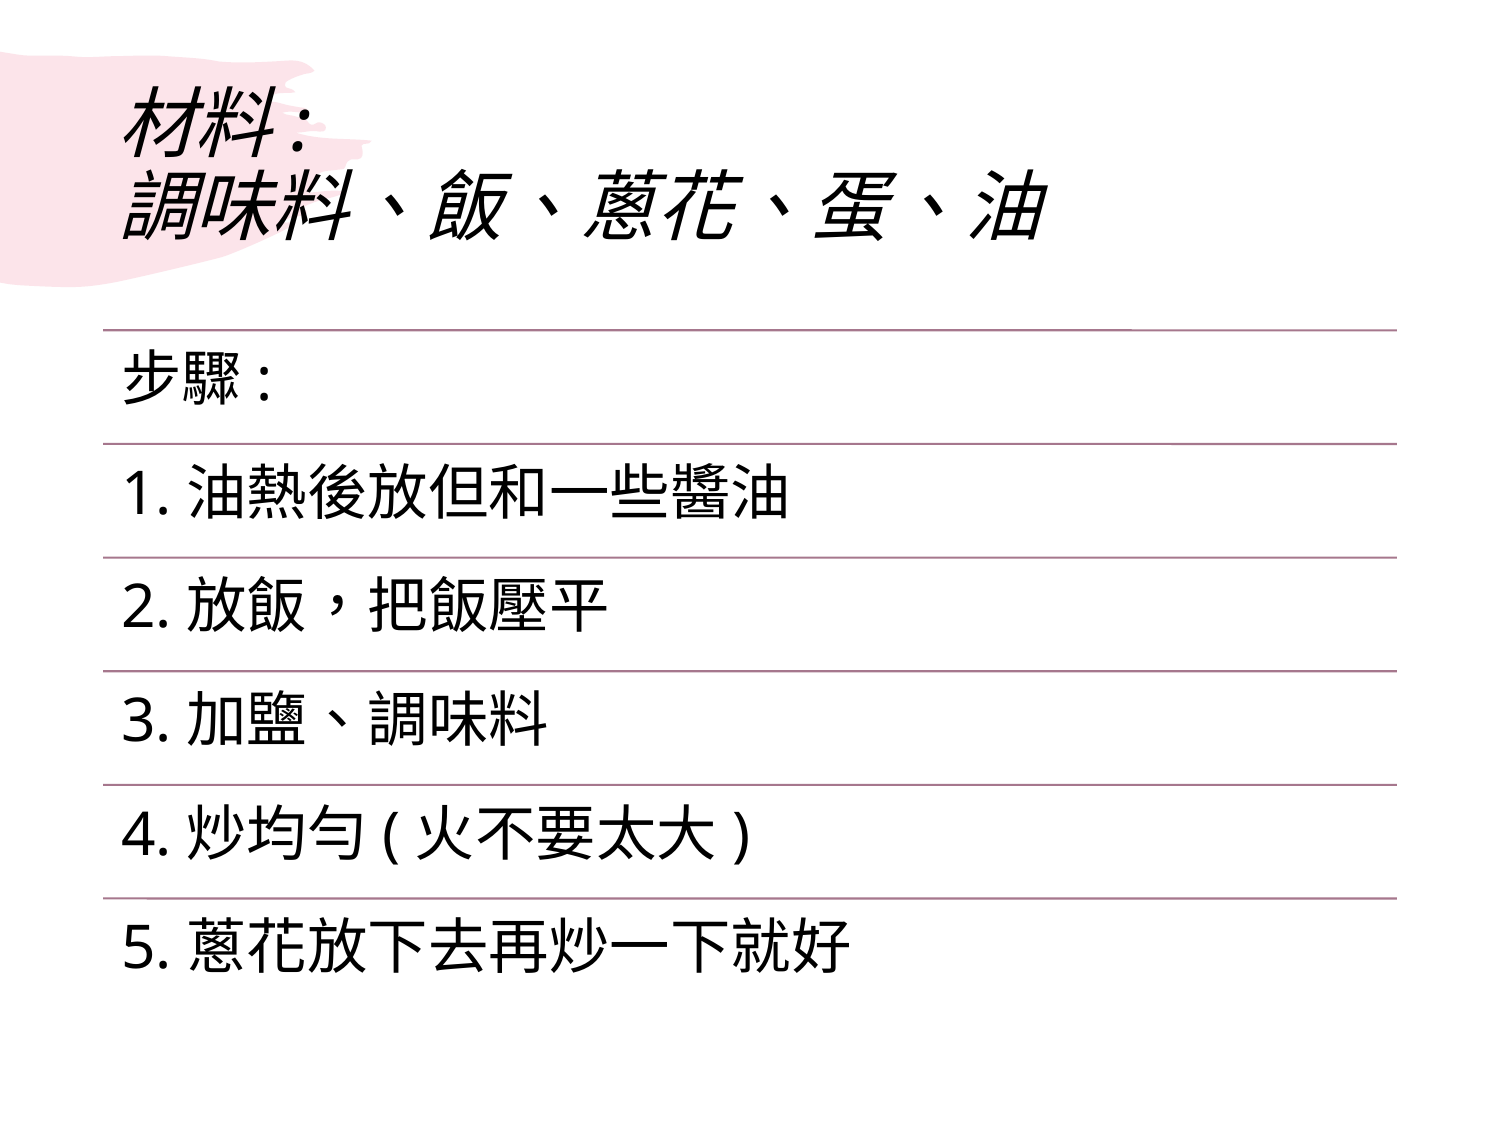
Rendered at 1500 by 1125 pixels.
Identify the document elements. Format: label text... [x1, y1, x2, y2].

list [103, 329, 1397, 1013]
title 材料: 調味料、飯、蔥花、蛋、油 [103, 59, 1397, 278]
